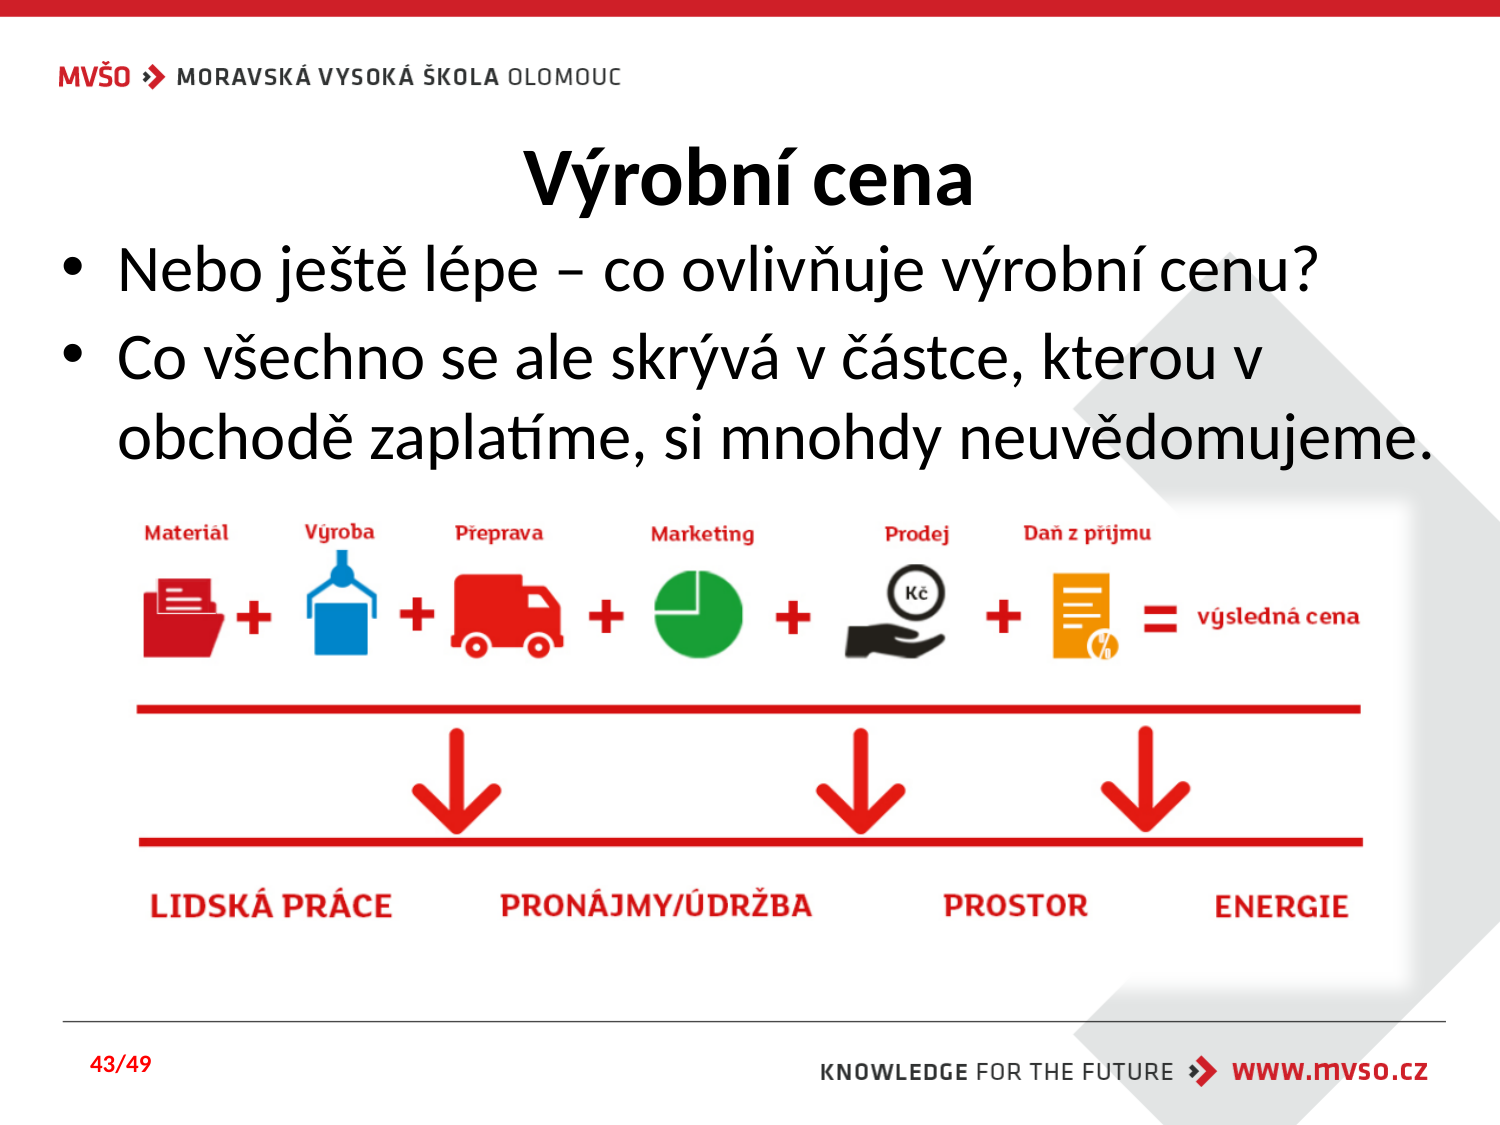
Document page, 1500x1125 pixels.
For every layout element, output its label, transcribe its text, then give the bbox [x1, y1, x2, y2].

picture [0, 0, 1500, 1125]
title Výrobní cena [75, 61, 1425, 217]
list Nebo ještě lépe – co ovlivňuje výrobní cenu? Co všechno se ale skrývá v částce, kterou v obchodě zaplatíme, si mnohdy neuvědomujeme. [27, 217, 1464, 1005]
text_box 43/49 [74, 1040, 213, 1085]
